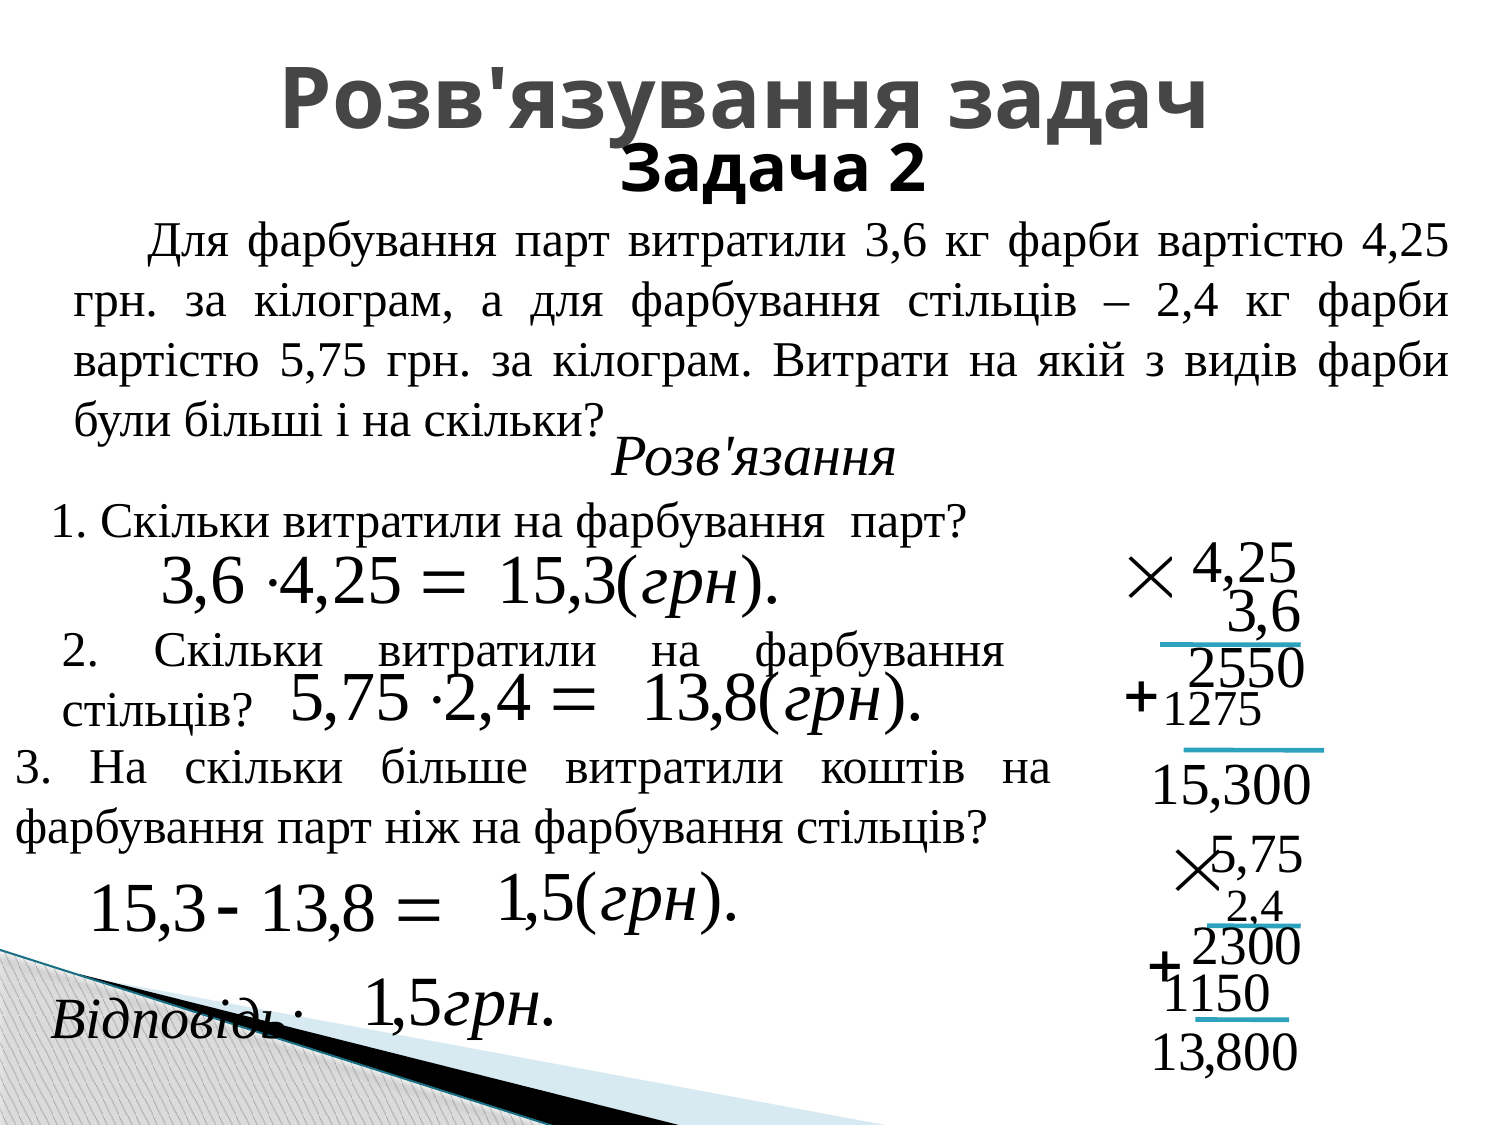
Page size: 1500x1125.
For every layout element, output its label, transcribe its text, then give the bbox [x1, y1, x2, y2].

title Розв'язування задач [70, 35, 1421, 154]
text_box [1112, 550, 1173, 612]
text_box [1183, 527, 1310, 609]
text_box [494, 538, 789, 633]
text_box Розв'язання [468, 410, 1055, 480]
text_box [1159, 990, 1281, 1019]
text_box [1159, 679, 1269, 739]
text_box Для фарбування парт витратили 3,6 кг фарби вартістю 4,25 грн. за кілограм, а для фарбування стільців – 2,4 кг фарби вартістю 5,75 грн. за кілограм. Витрати на якій з видів фарби були більші і на скільки? [58, 199, 1465, 454]
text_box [1218, 573, 1313, 632]
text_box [1136, 937, 1196, 996]
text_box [491, 855, 751, 950]
text_box Задача 2 [480, 117, 1067, 199]
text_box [1148, 1019, 1306, 1094]
text_box 3. На скільки більше витратили коштів на фарбування парт ніж на фарбування стільців? [0, 726, 1067, 862]
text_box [1223, 878, 1293, 913]
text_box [638, 655, 932, 751]
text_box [1202, 821, 1314, 896]
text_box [1183, 913, 1314, 979]
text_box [152, 538, 469, 633]
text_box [1178, 632, 1318, 703]
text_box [358, 960, 566, 1056]
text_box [1148, 749, 1323, 830]
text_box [84, 866, 443, 962]
text_box Відповідь: [35, 972, 325, 1058]
text_box 2. Скільки витратили на фарбування стільців? [46, 609, 1020, 726]
text_box 1. Скільки витратили на фарбування парт? [35, 480, 1079, 556]
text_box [280, 655, 598, 751]
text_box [1159, 843, 1219, 905]
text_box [1112, 667, 1172, 727]
